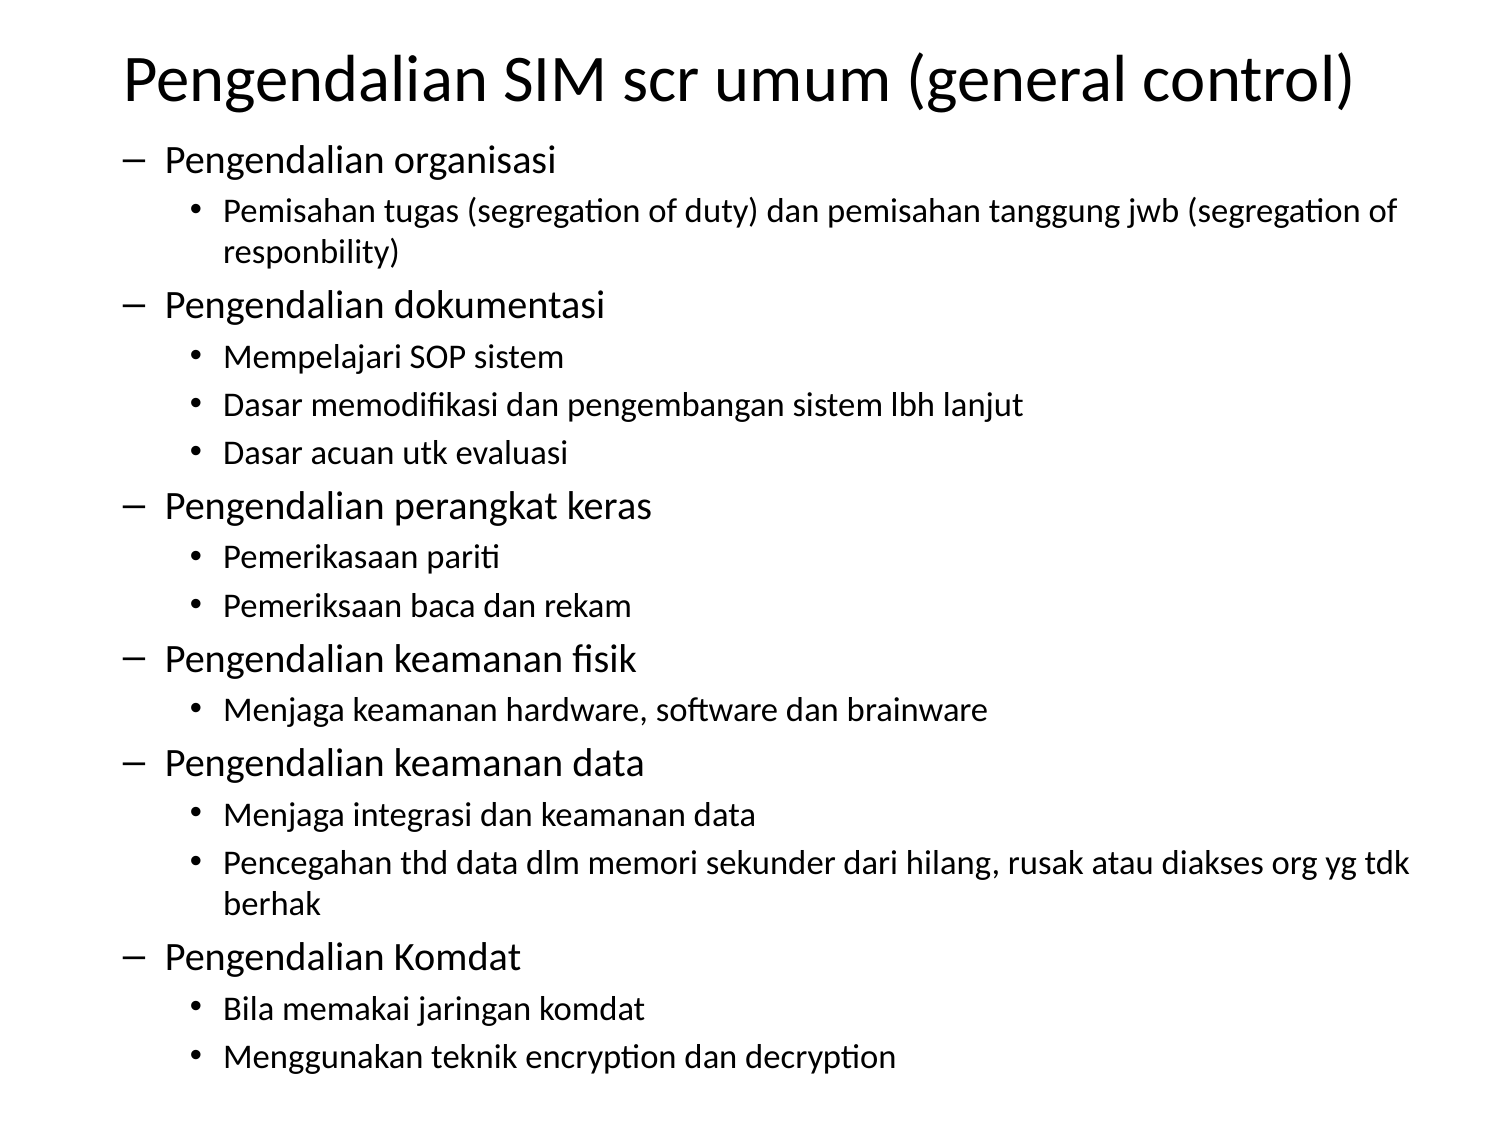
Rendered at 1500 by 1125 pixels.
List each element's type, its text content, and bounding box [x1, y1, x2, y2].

list Pengendalian organisasi Pemisahan tugas (segregation of duty) dan pemisahan tanggung jwb (segregation of responbility) Pengendalian dokumentasi Mempelajari SOP sistem Dasar memodifikasi dan pengembangan sistem lbh lanjut Dasar acuan utk evaluasi Pengendalian perangkat keras Pemerikasaan pariti Pemeriksaan baca dan rekam Pengendalian keamanan fisik Menjaga keamanan hardware, software dan brainware Pengendalian keamanan data Menjaga integrasi dan keamanan data Pencegahan thd data dlm memori sekunder dari hilang, rusak atau diakses org yg tdk berhak Pengendalian Komdat Bila memakai jaringan komdat Menggunakan teknik encryption dan decryption [41, 125, 1471, 1094]
title Pengendalian SIM scr umum (general control) [64, 0, 1415, 125]
